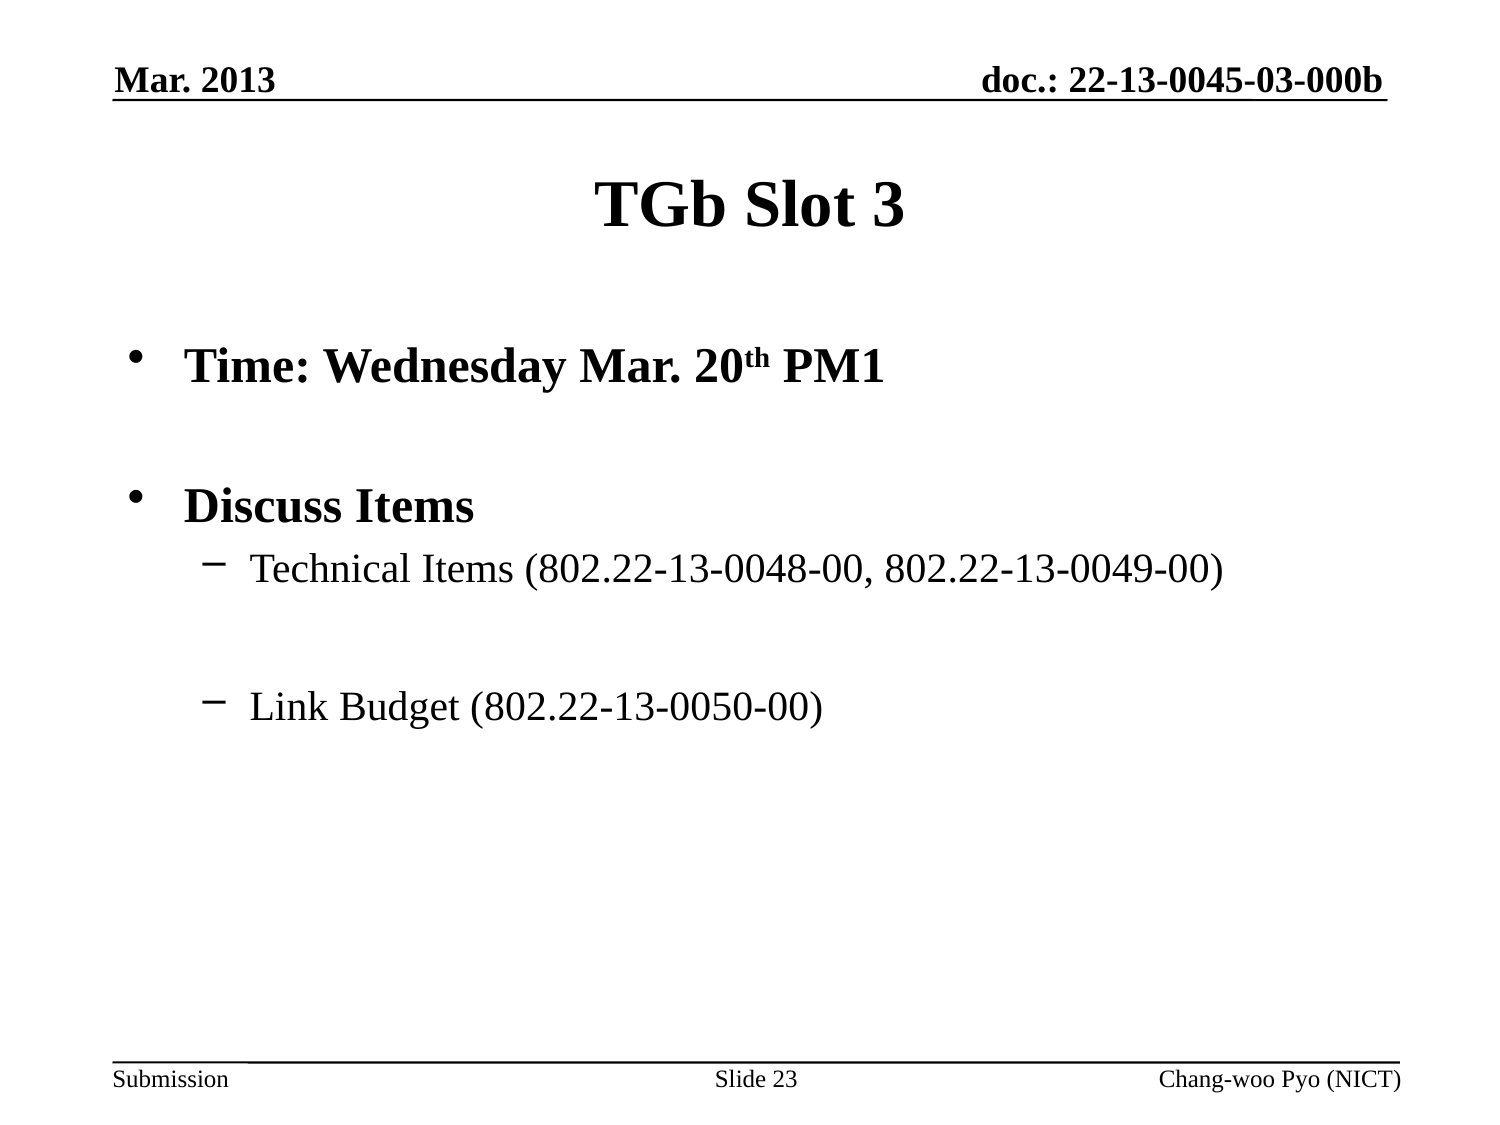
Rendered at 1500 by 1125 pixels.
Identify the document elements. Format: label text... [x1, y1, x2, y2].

slide_number Slide 23 [712, 1061, 800, 1093]
list Time: Wednesday Mar. 20th PM1 Discuss Items Technical Items (802.22-13-0048-00, 802.22-13-0049-00) Link Budget (802.22-13-0050-00) [112, 324, 1388, 1000]
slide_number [114, 54, 278, 101]
title TGb Slot 3 [112, 112, 1388, 288]
footer Chang-woo Pyo (NICT) [1155, 1061, 1402, 1093]
